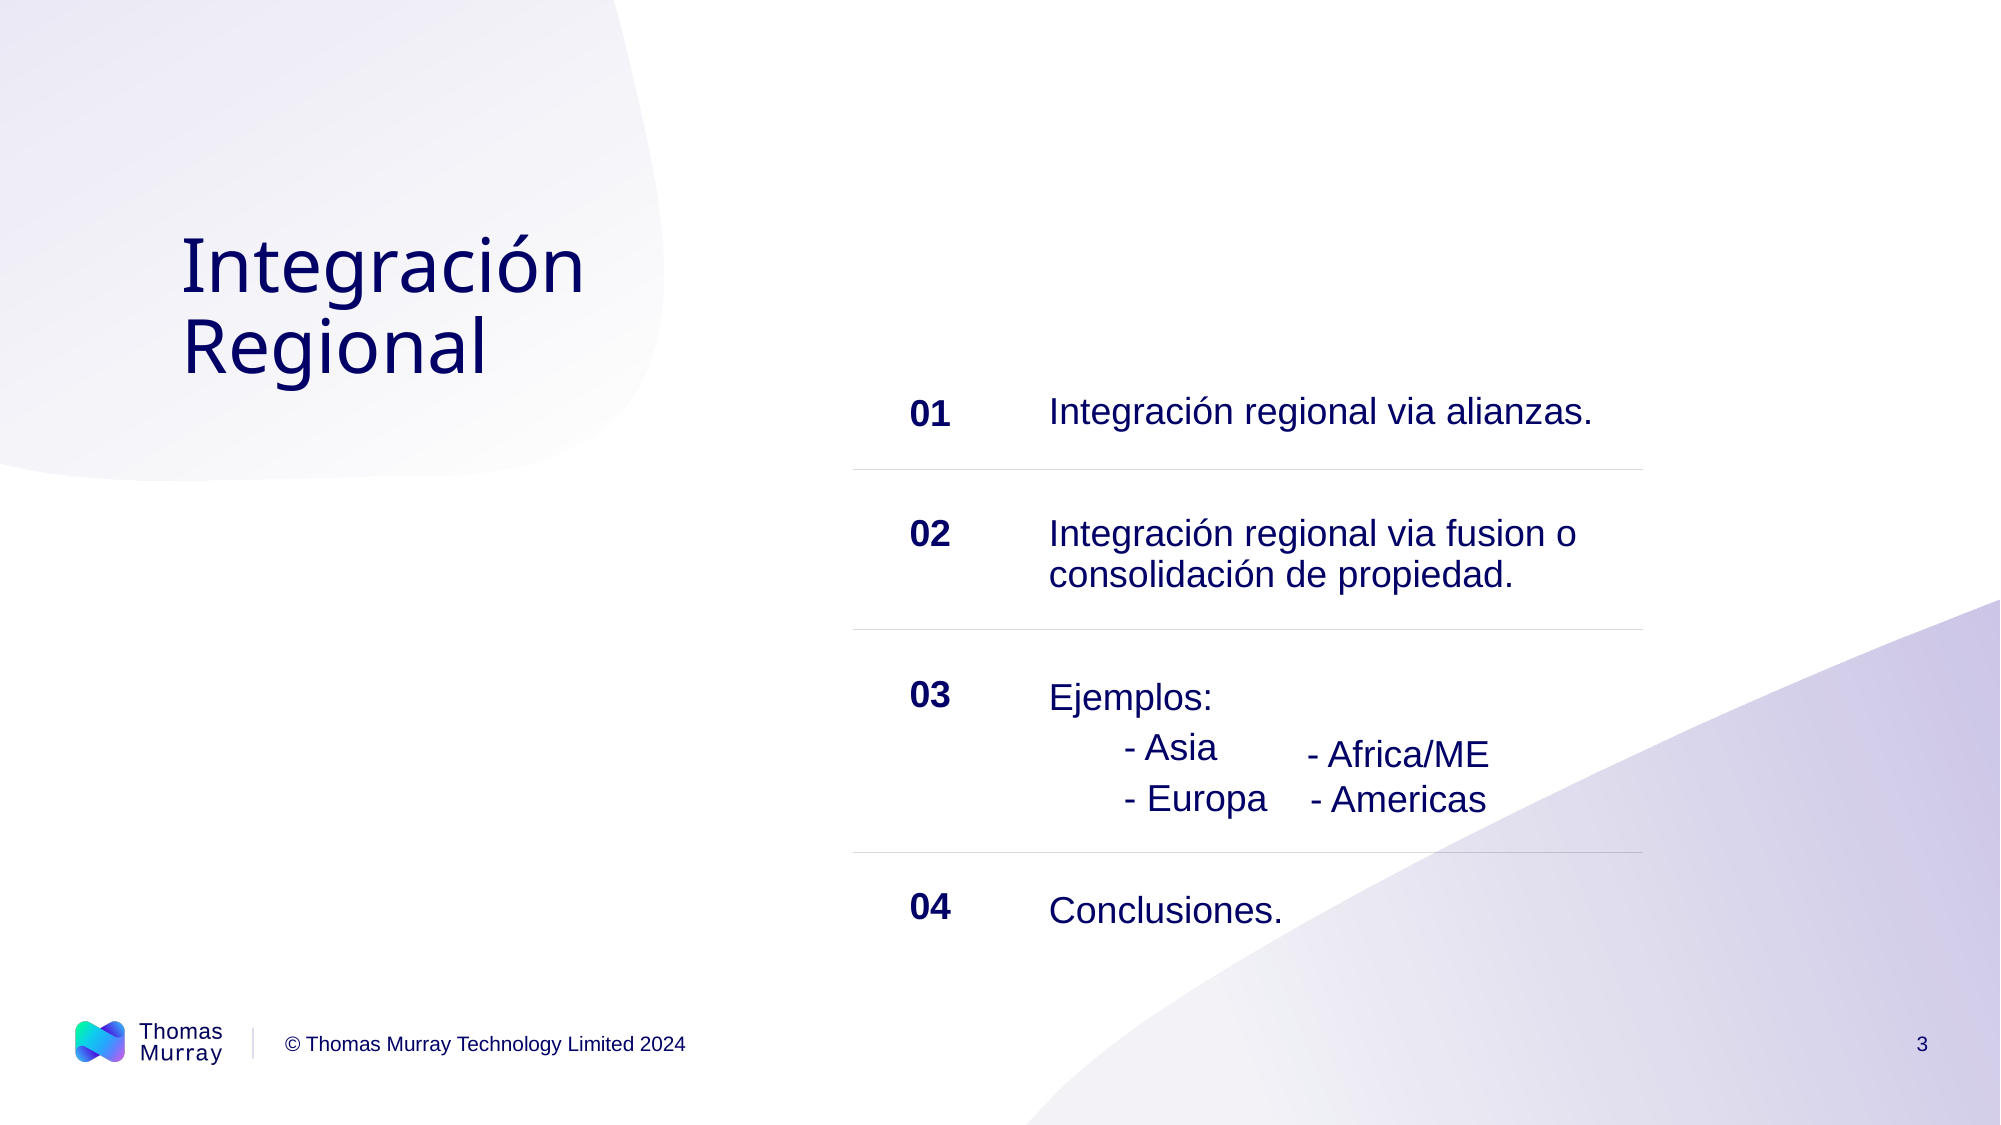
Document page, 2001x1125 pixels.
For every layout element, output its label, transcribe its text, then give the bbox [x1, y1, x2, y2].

picture [75, 1021, 222, 1065]
text_box 03 [887, 667, 966, 713]
text_box 02 [887, 506, 966, 552]
list Integración regional via alianzas. Integración regional via fusion o consolidación de propiedad. Ejemplos: - Asia - Europa Conclusiones. [1034, 853, 1428, 1092]
text_box 01 [887, 386, 966, 432]
text_box - Africa/ME - Americas [1199, 723, 1523, 828]
text_box 04 [887, 879, 966, 925]
text_box [1024, 597, 2000, 1125]
list Integración regional via alianzas. Integración regional via fusion o consolidación de propiedad. Ejemplos: - Asia - Europa Conclusiones. [1034, 384, 1767, 852]
text_box [0, 0, 665, 482]
